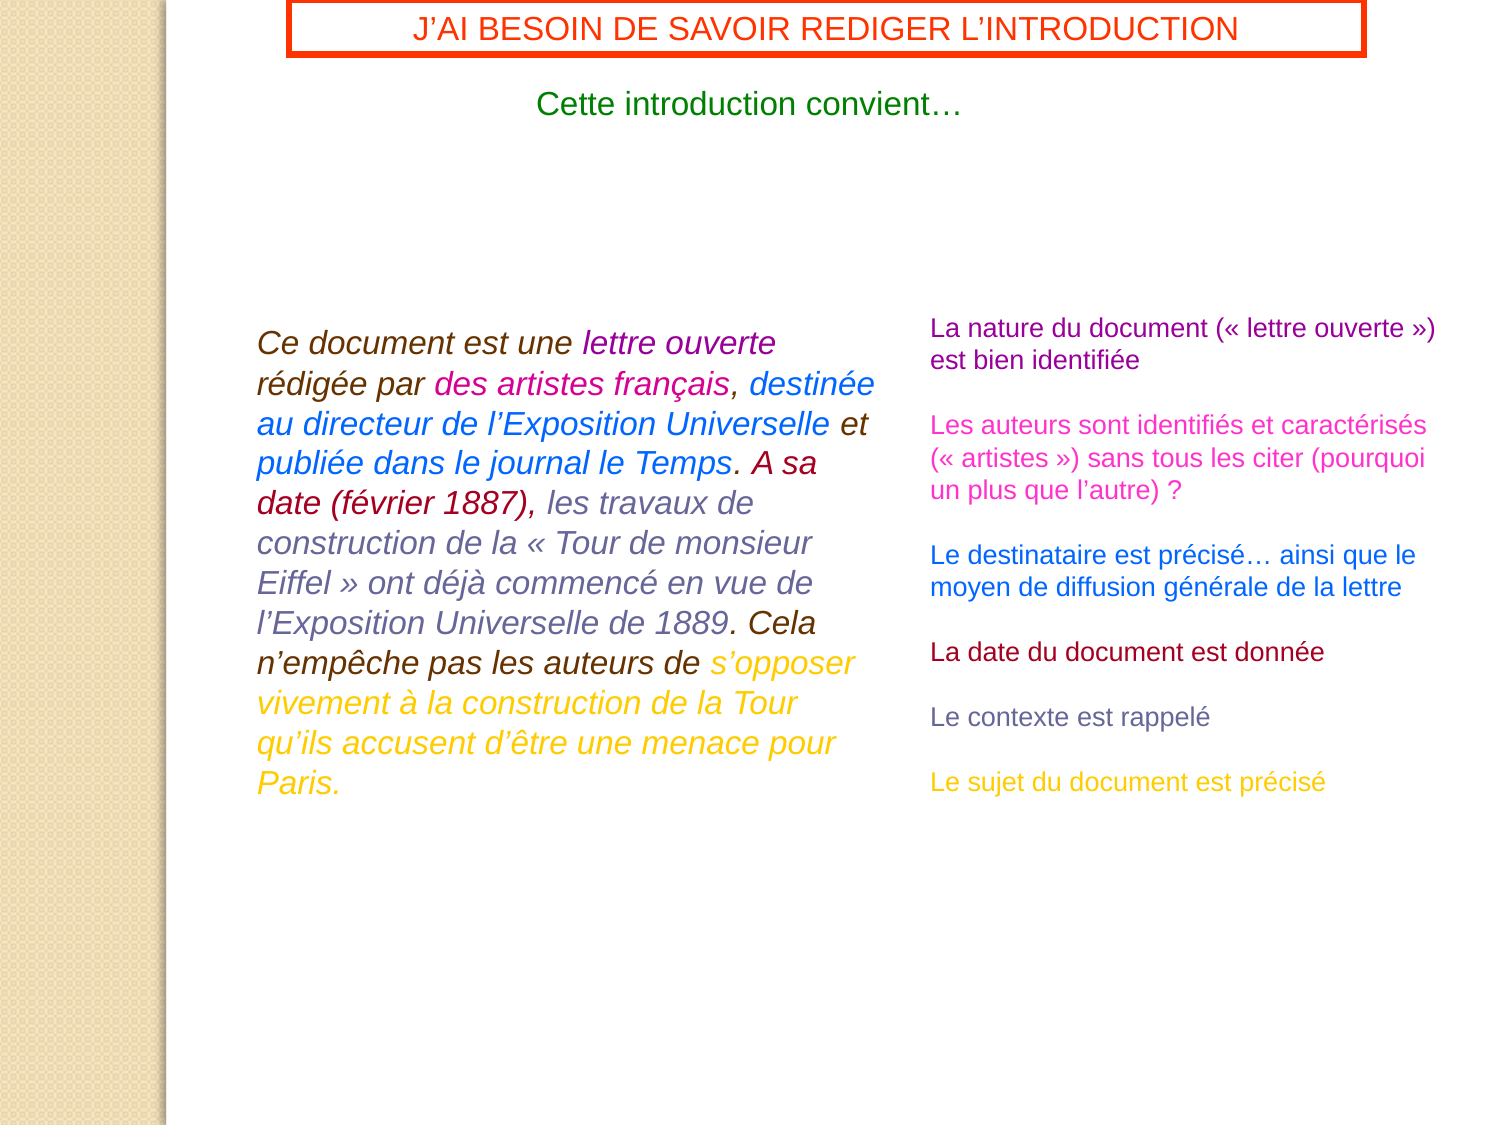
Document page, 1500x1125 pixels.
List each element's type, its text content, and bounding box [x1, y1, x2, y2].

text_box Cette introduction convient… [0, 75, 1500, 200]
text_box La nature du document (« lettre ouverte ») est bien identifiée Les auteurs sont identifiés et caractérisés (« artistes ») sans tous les citer (pourquoi un plus que l’autre) ? Le destinataire est précisé… ainsi que le moyen de diffusion générale de la lettre La date du document est donnée Le contexte est rappelé Le sujet du document est précisé [915, 302, 1475, 837]
text_box Ce document est une lettre ouverte rédigée par des artistes français, destinée au directeur de l’Exposition Universelle et publiée dans le journal le Temps. A sa date (février 1887), les travaux de construction de la « Tour de monsieur Eiffel » ont déjà commencé en vue de l’Exposition Universelle de 1889. Cela n’empêche pas les auteurs de s’opposer vivement à la construction de la Tour qu’ils accusent d’être une menace pour Paris. [242, 314, 893, 809]
text_box J’AI BESOIN DE SAVOIR REDIGER L’INTRODUCTION [289, 0, 1365, 55]
